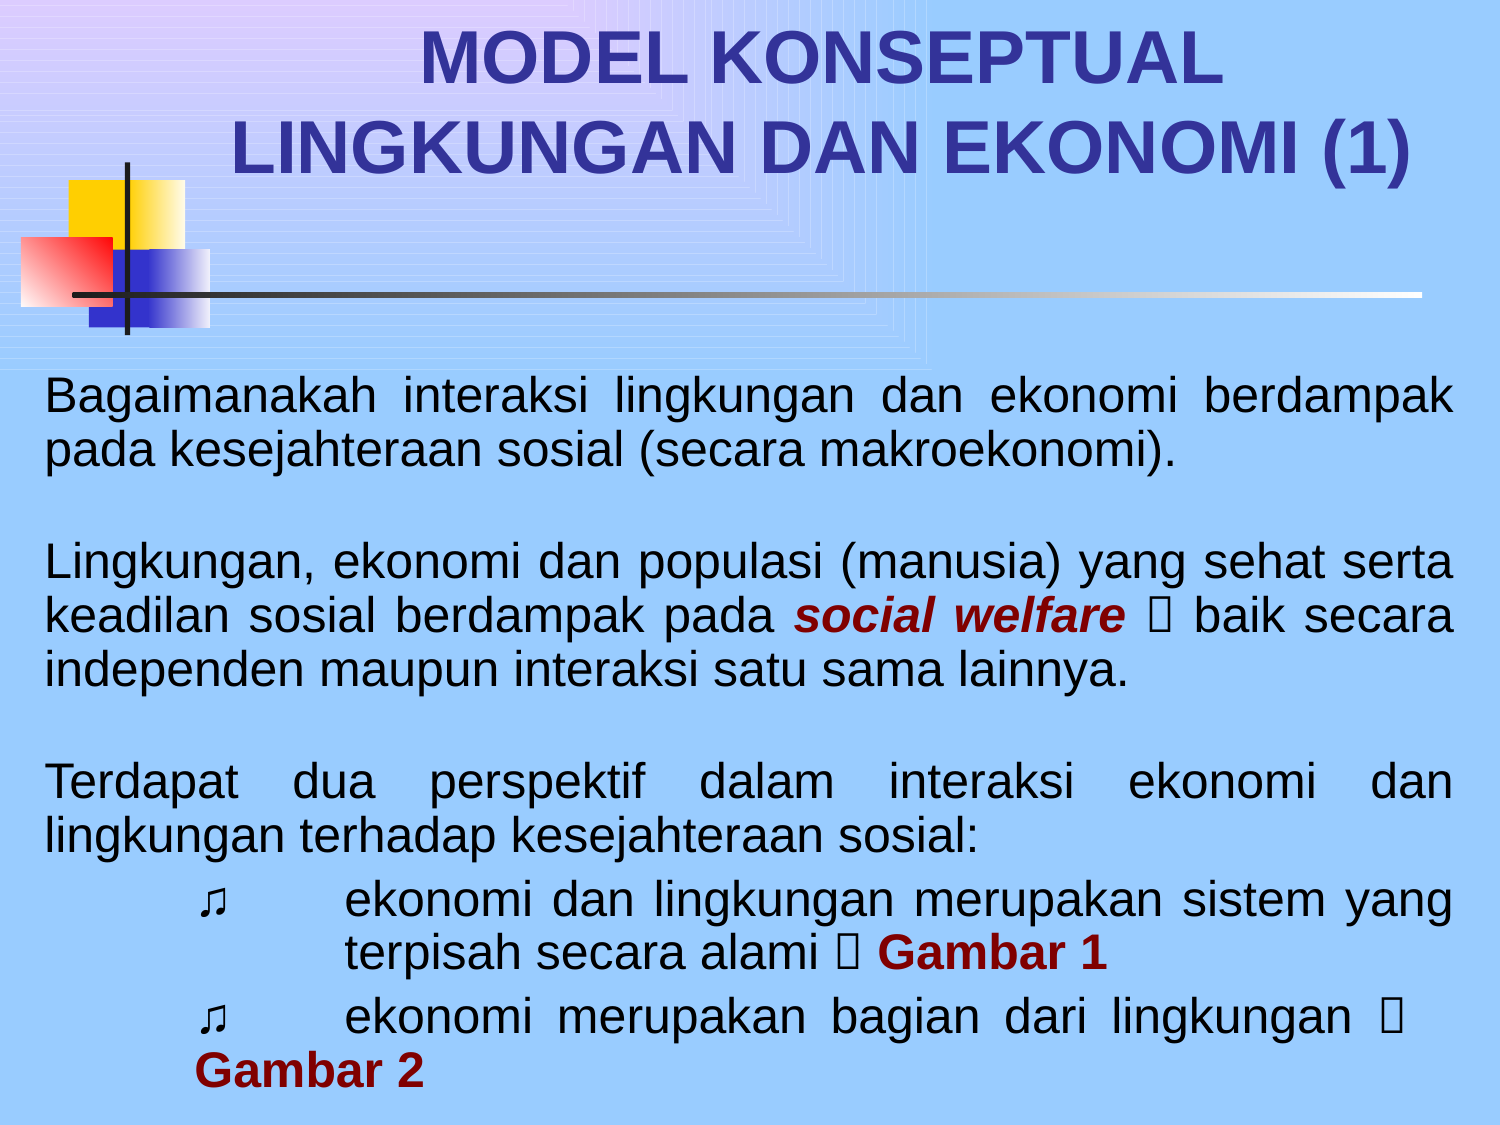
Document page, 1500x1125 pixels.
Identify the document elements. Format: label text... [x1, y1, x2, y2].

title MODEL KONSEPTUAL LINGKUNGAN DAN EKONOMI (1) [182, 0, 1462, 197]
list Bagaimanakah interaksi lingkungan dan ekonomi berdampak pada kesejahteraan sosial (secara makroekonomi). Lingkungan, ekonomi dan populasi (manusia) yang sehat serta keadilan sosial berdampak pada social welfare  baik secara independen maupun interaksi satu sama lainnya. Terdapat dua perspektif dalam interaksi ekonomi dan lingkungan terhadap kesejahteraan sosial: ♫ ekonomi dan lingkungan merupakan sistem yang terpisah secara alami  Gambar 1 ♫ ekonomi merupakan bagian dari lingkungan  Gambar 2 [29, 361, 1470, 1125]
